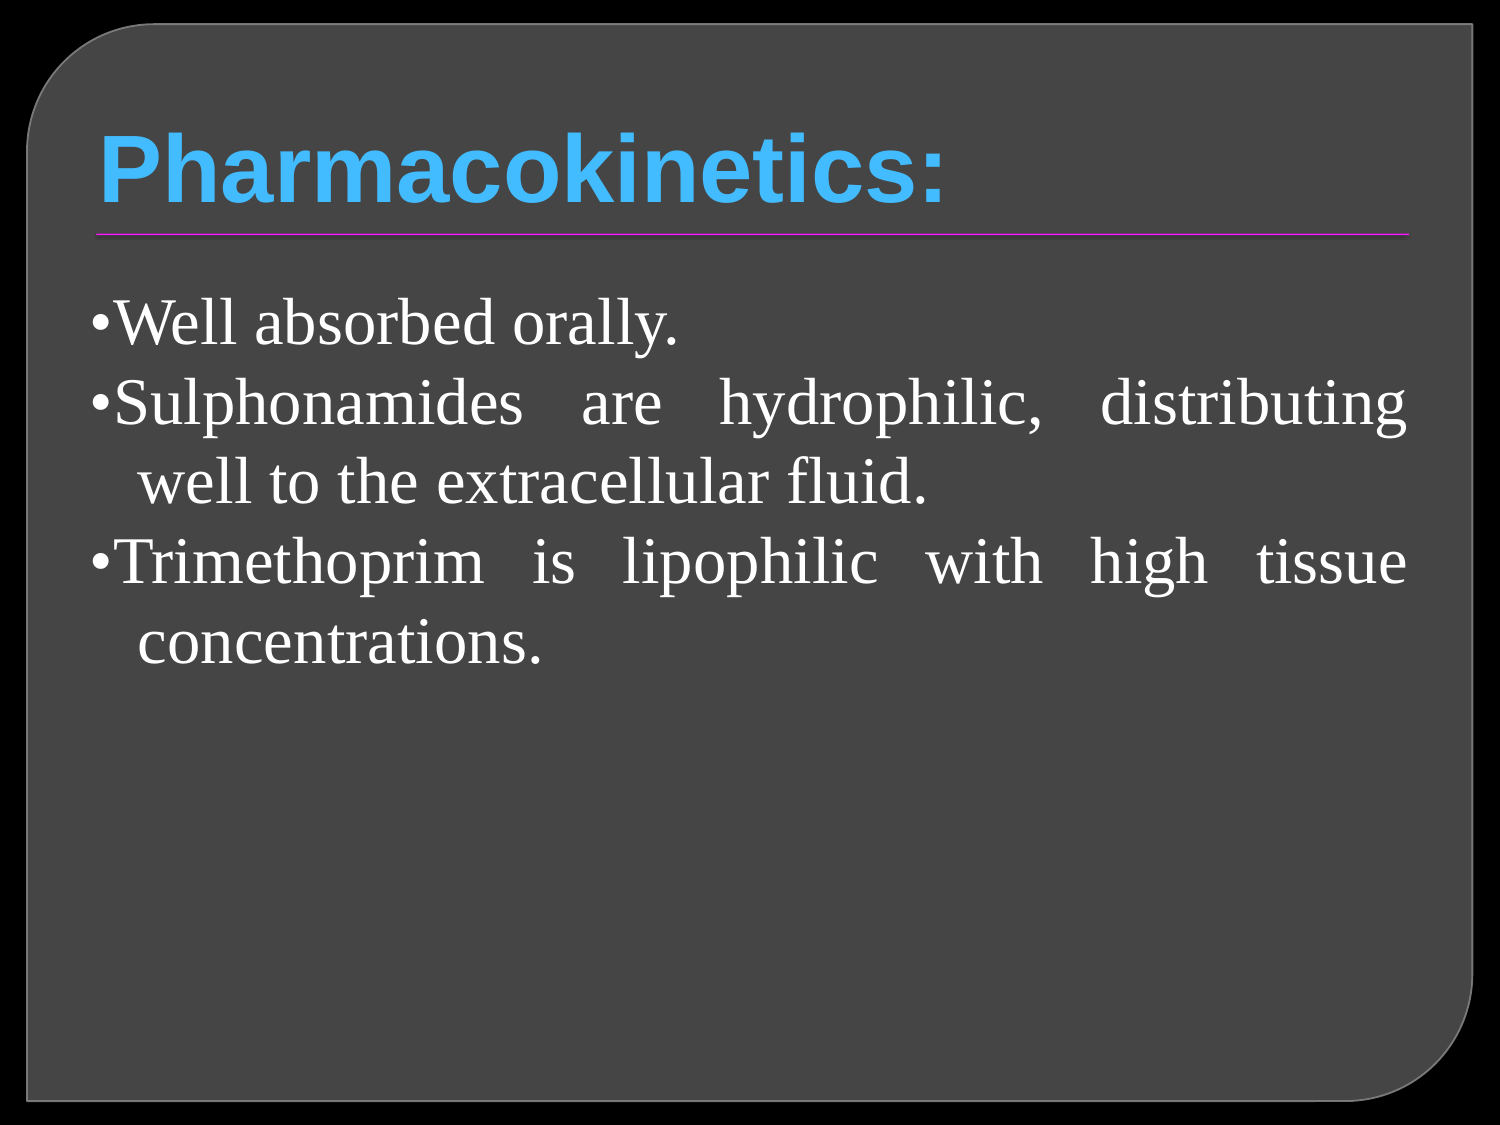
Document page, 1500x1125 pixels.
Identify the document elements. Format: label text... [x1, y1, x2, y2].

title Pharmacokinetics: [75, 41, 1425, 230]
list •Well absorbed orally. •Sulphonamides are hydrophilic, distributing well to the extracellular fluid. •Trimethoprim is lipophilic with high tissue concentrations. [75, 270, 1425, 1013]
